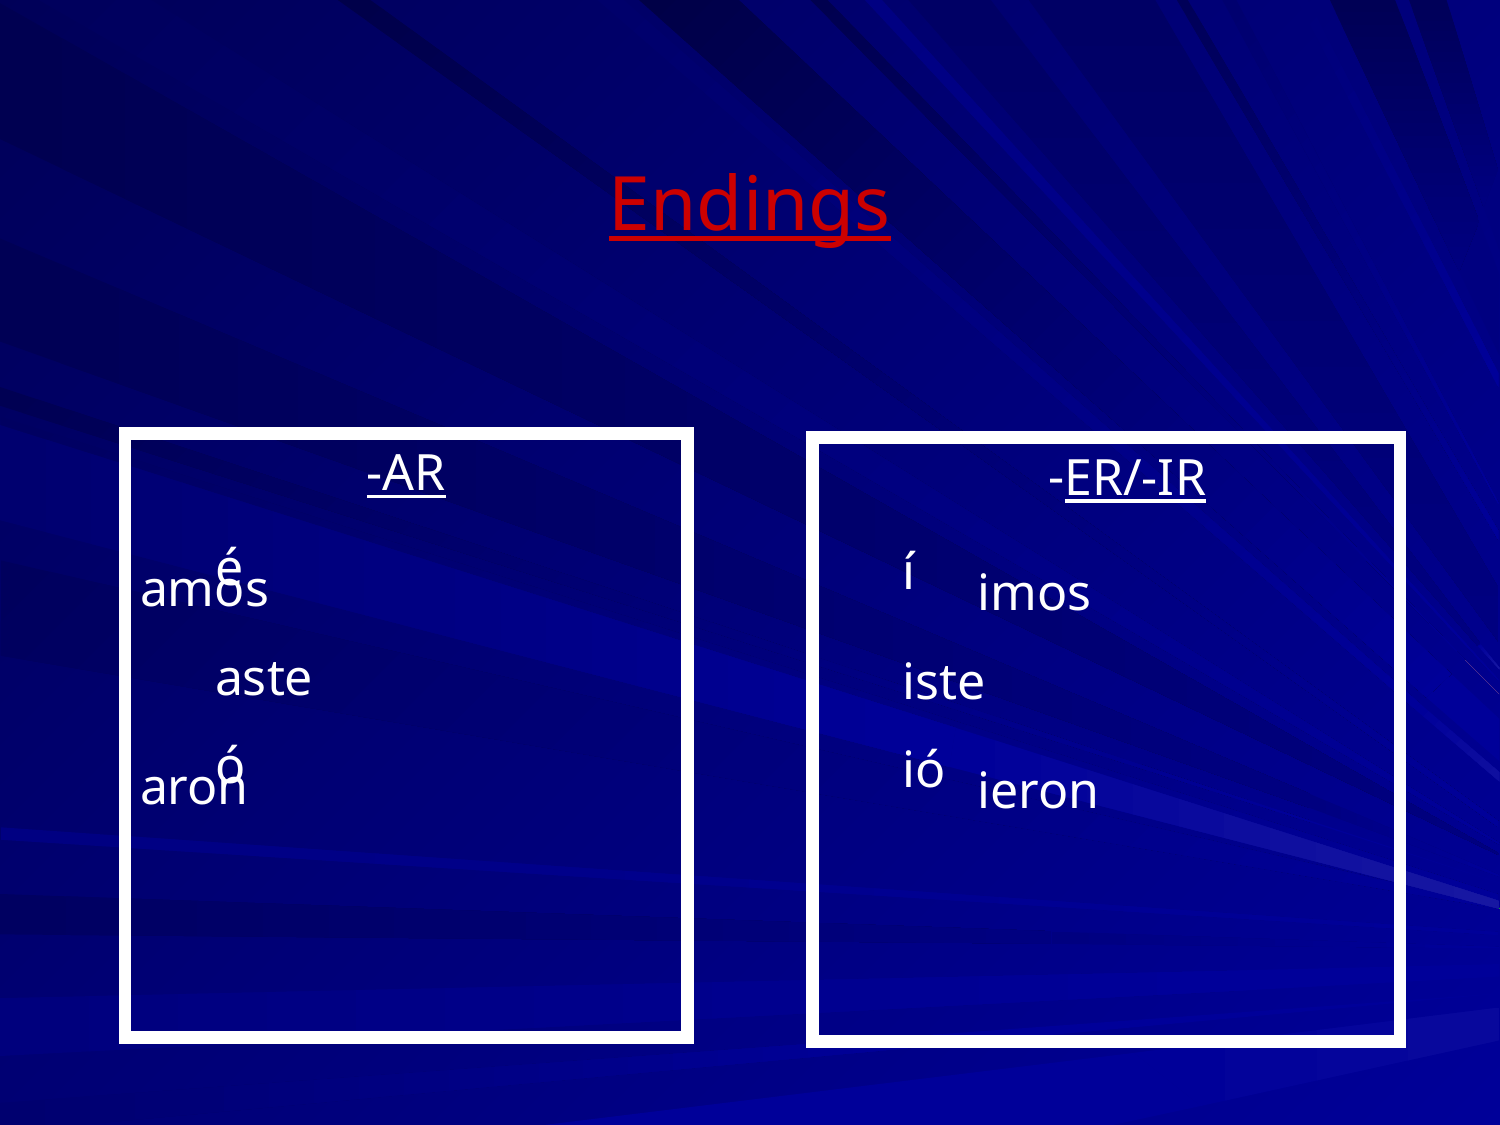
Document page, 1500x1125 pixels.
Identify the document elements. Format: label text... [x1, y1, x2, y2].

text_box ER/-IR í imos iste ió ieron [812, 437, 1400, 1042]
title Endings [75, 50, 1425, 350]
text_box -AR é amos aste ó aron [125, 433, 688, 1038]
